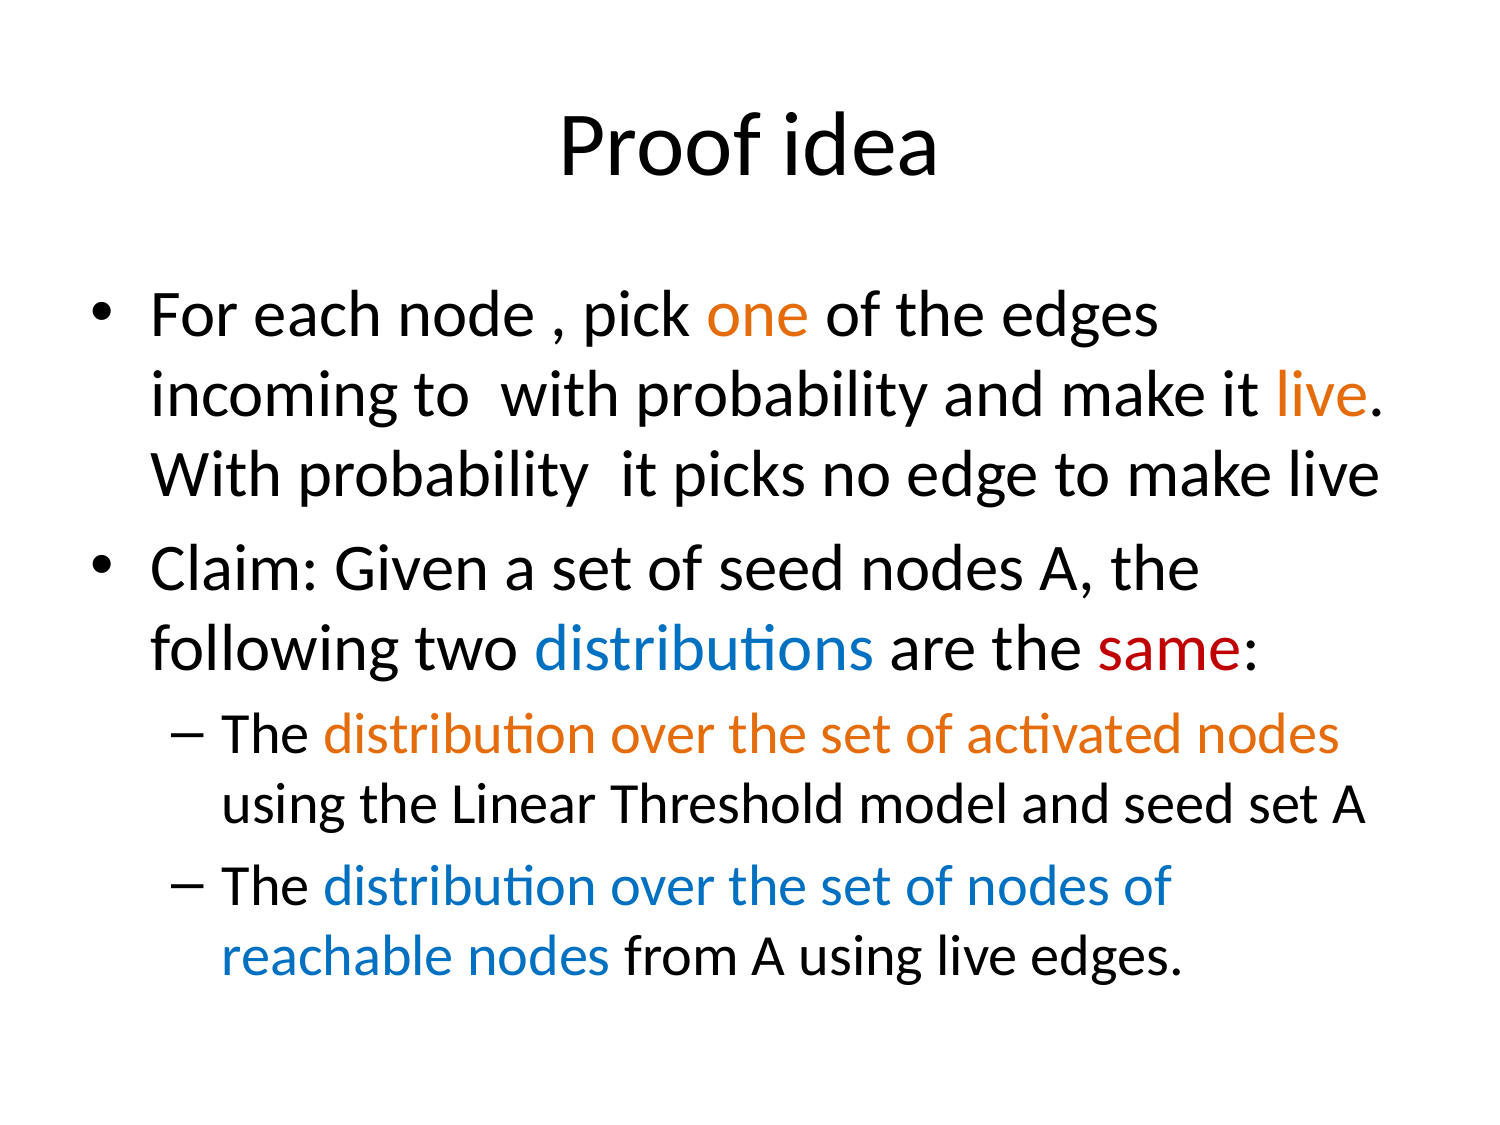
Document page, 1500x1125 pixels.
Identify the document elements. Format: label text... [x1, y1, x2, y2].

title Proof idea [75, 45, 1425, 233]
